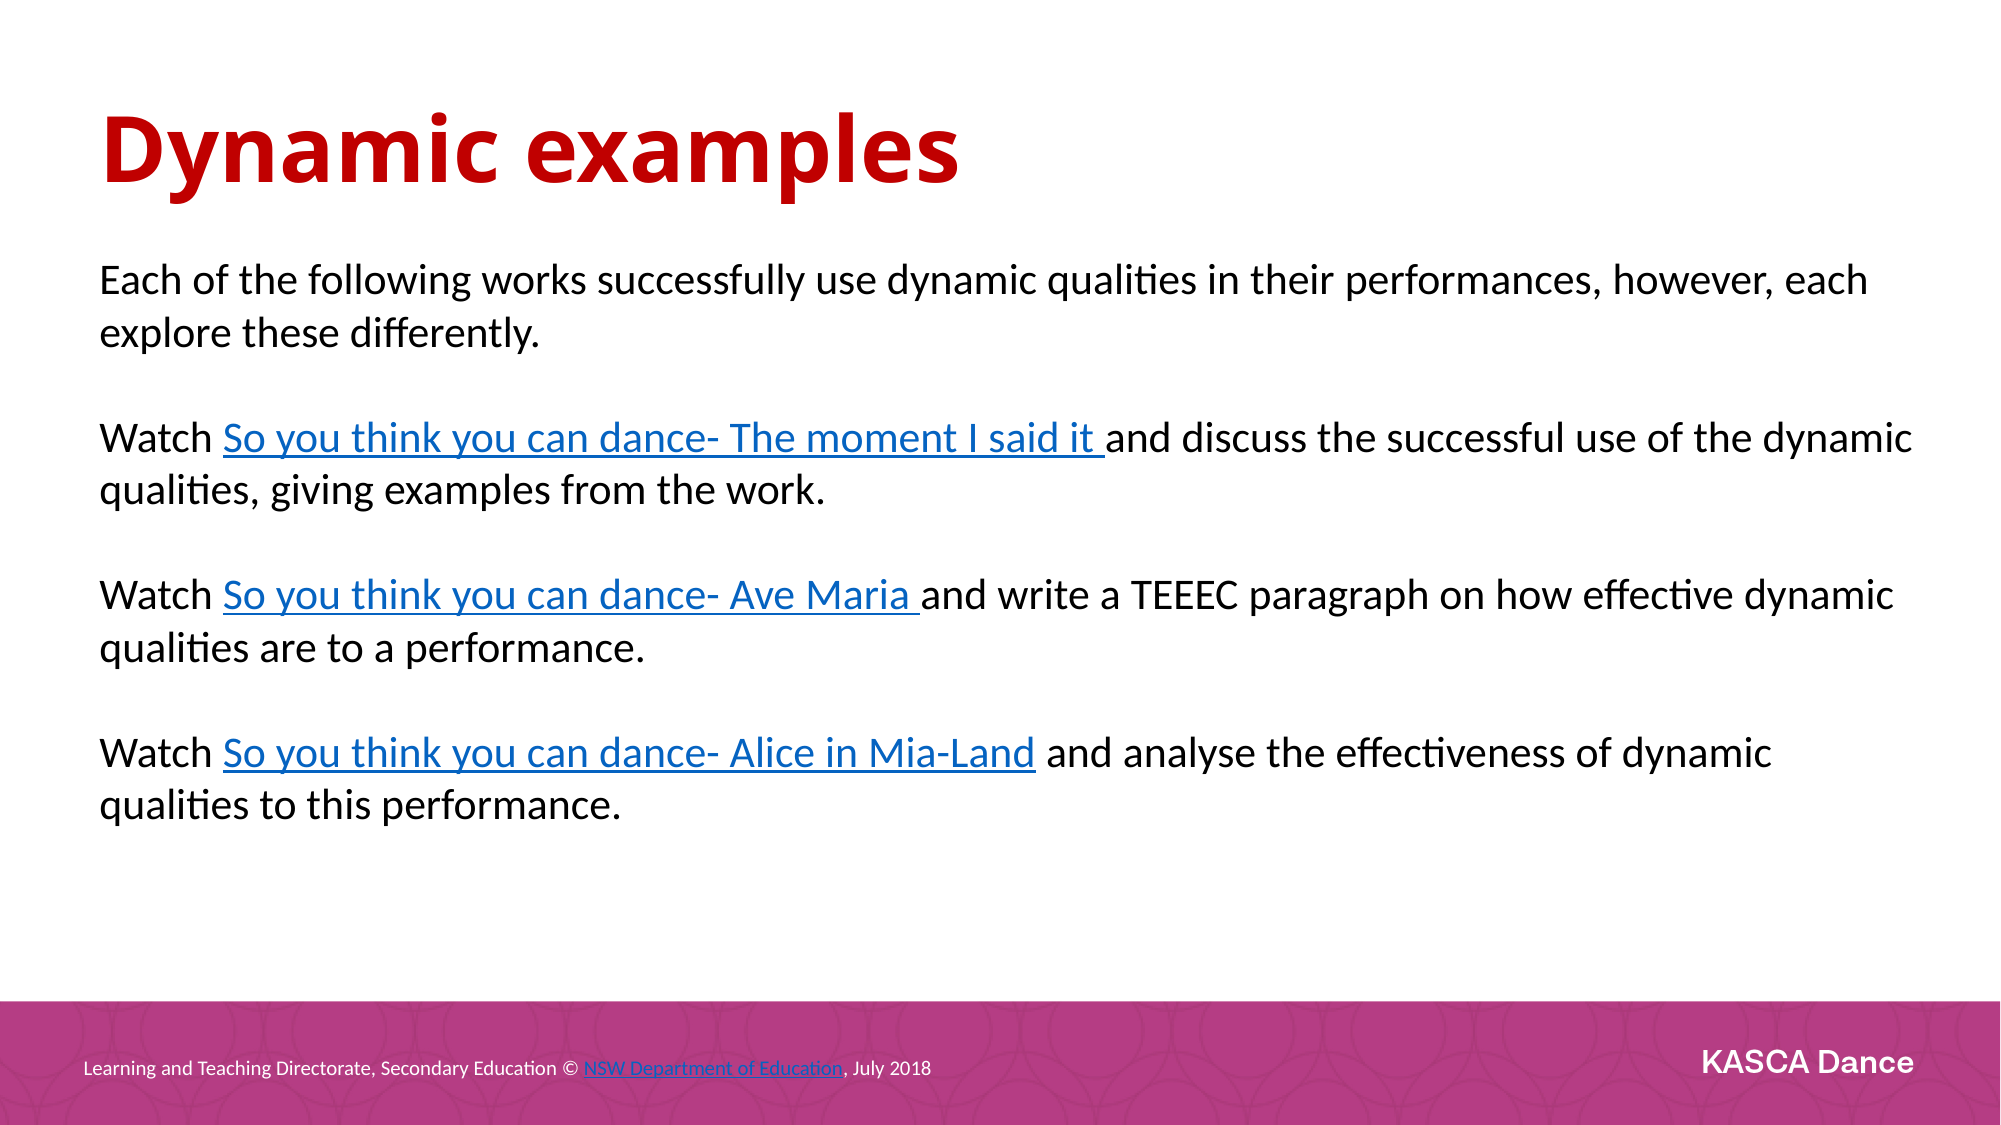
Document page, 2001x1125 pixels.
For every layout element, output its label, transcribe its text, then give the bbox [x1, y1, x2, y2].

picture [0, 0, 2001, 1125]
list Each of the following works successfully use dynamic qualities in their performances, however, each explore these differently. Watch So you think you can dance- The moment I said it and discuss the successful use of the dynamic qualities, giving examples from the work. Watch So you think you can dance- Ave Maria and write a TEEEC paragraph on how effective dynamic qualities are to a performance. Watch So you think you can dance- Alice in Mia-Land and analyse the effectiveness of dynamic qualities to this performance. [84, 243, 1936, 817]
title Dynamic examples [84, 95, 1787, 243]
